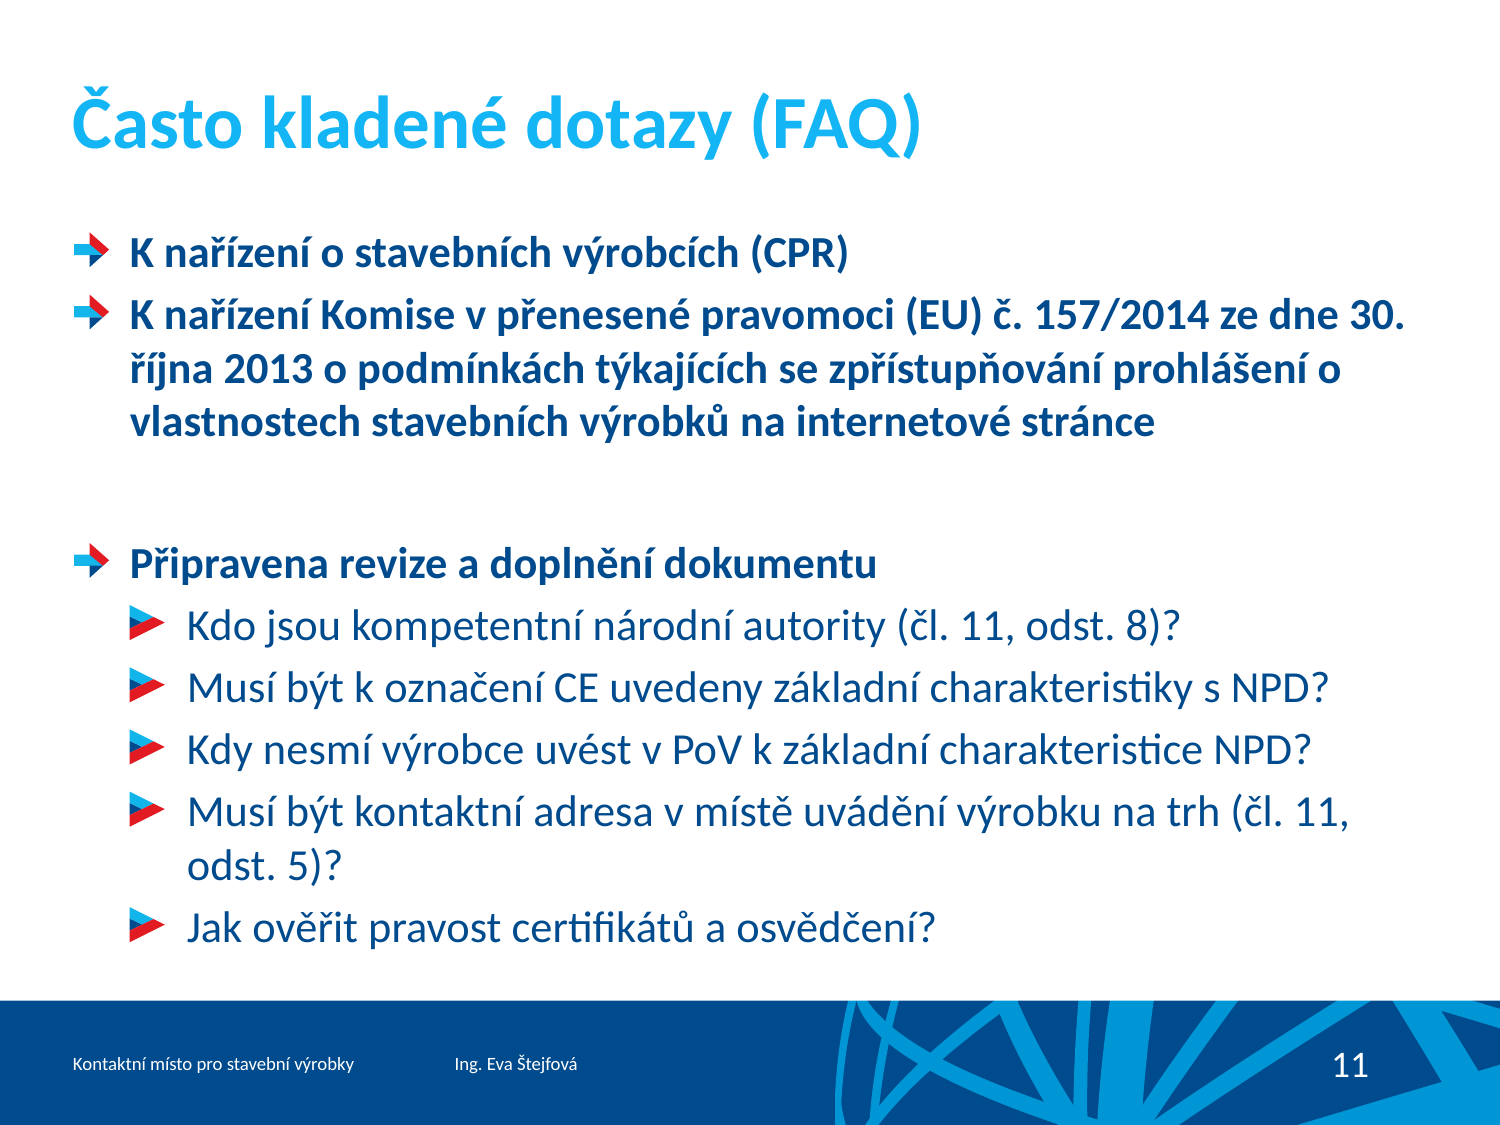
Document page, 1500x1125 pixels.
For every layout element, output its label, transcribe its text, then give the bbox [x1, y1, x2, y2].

list K nařízení o stavebních výrobcích (CPR) K nařízení Komise v přenesené pravomoci (EU) č. 157/2014 ze dne 30. října 2013 o podmínkách týkajících se zpřístupňování prohlášení o vlastnostech stavebních výrobků na internetové stránce Připravena revize a doplnění dokumentu Kdo jsou kompetentní národní autority (čl. 11, odst. 8)? Musí být k označení CE uvedeny základní charakteristiky s NPD? Kdy nesmí výrobce uvést v PoV k základní charakteristice NPD? Musí být kontaktní adresa v místě uvádění výrobku na trh (čl. 11, odst. 5)? Jak ověřit pravost certifikátů a osvědčení? [72, 164, 1425, 966]
title Často kladené dotazy (FAQ) [72, 73, 1425, 164]
